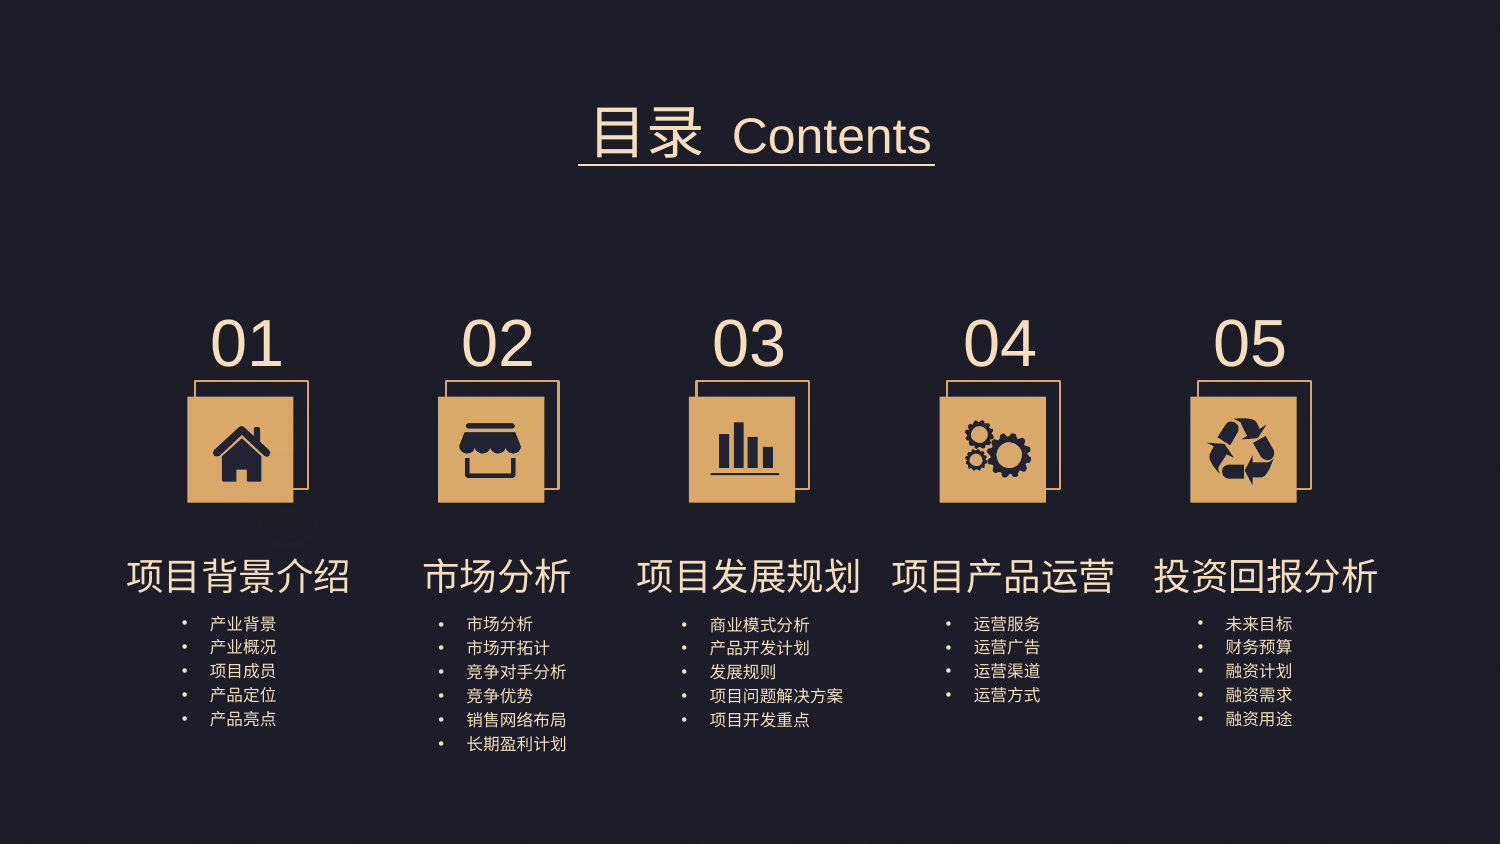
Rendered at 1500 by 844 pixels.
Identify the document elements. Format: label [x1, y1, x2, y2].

text_box [1133, 279, 1400, 761]
text_box [710, 421, 780, 476]
text_box [964, 420, 1033, 478]
text_box [511, 75, 1009, 166]
text_box [941, 279, 1132, 737]
text_box [105, 279, 362, 761]
text_box [697, 279, 941, 738]
text_box [363, 279, 697, 762]
